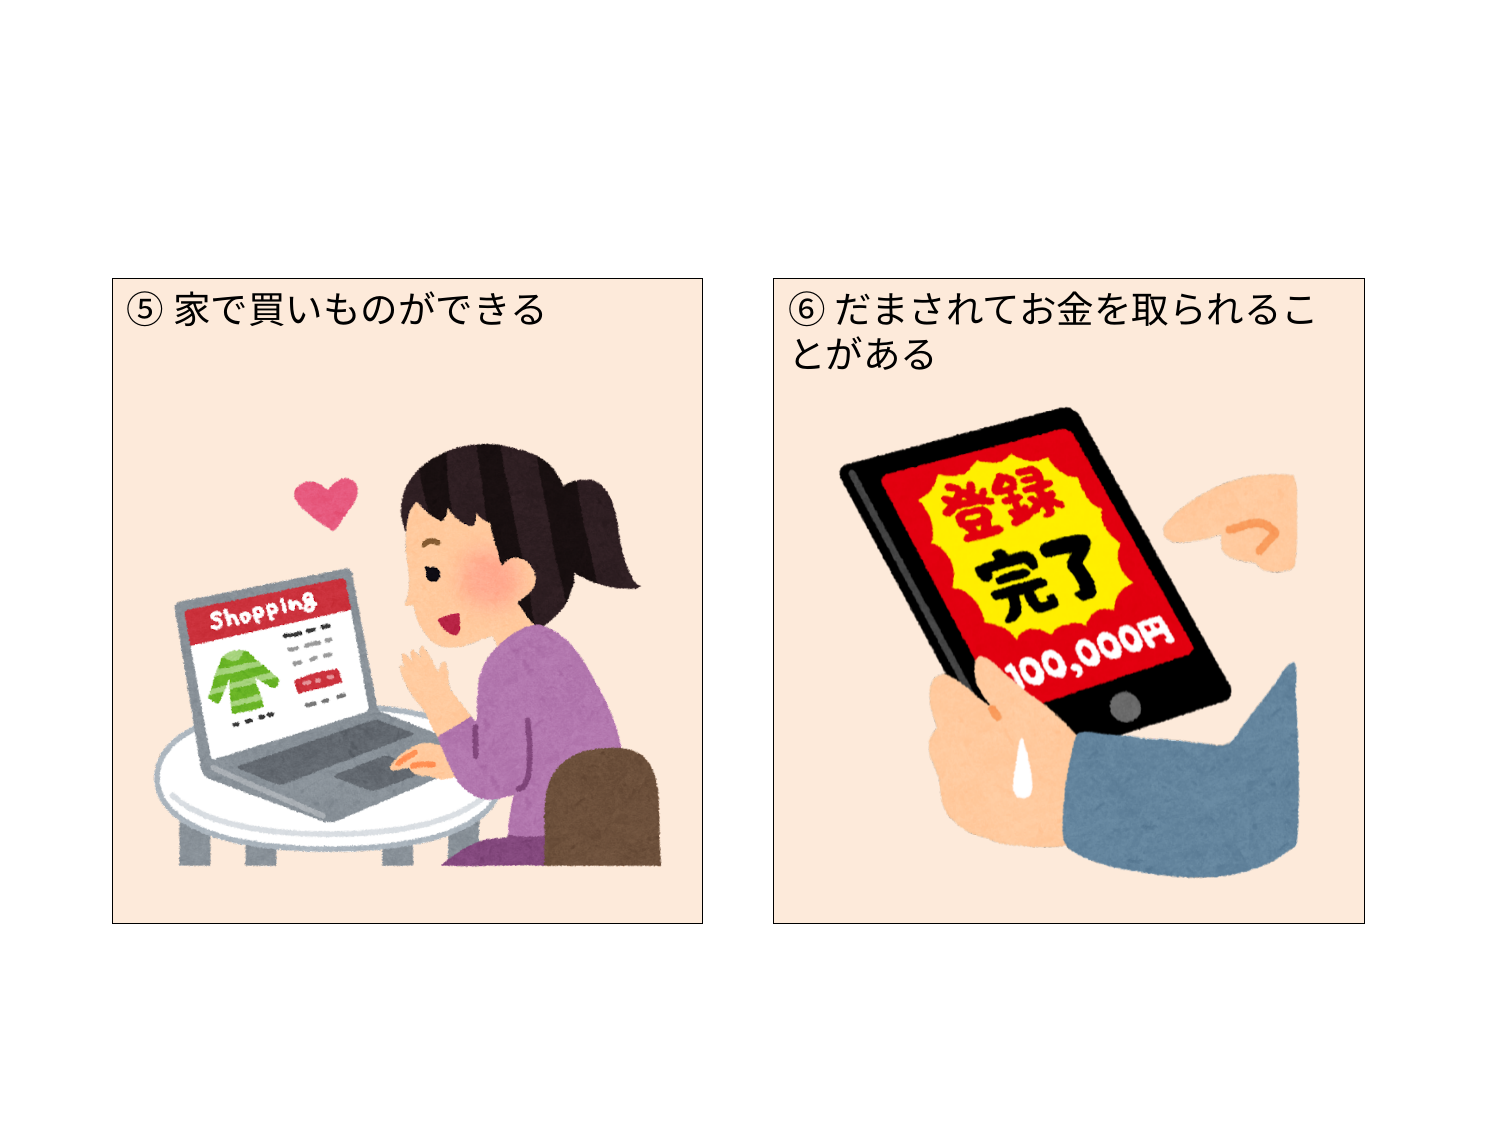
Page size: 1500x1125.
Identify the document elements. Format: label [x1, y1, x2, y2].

text_box [773, 278, 1365, 931]
text_box [111, 278, 703, 931]
